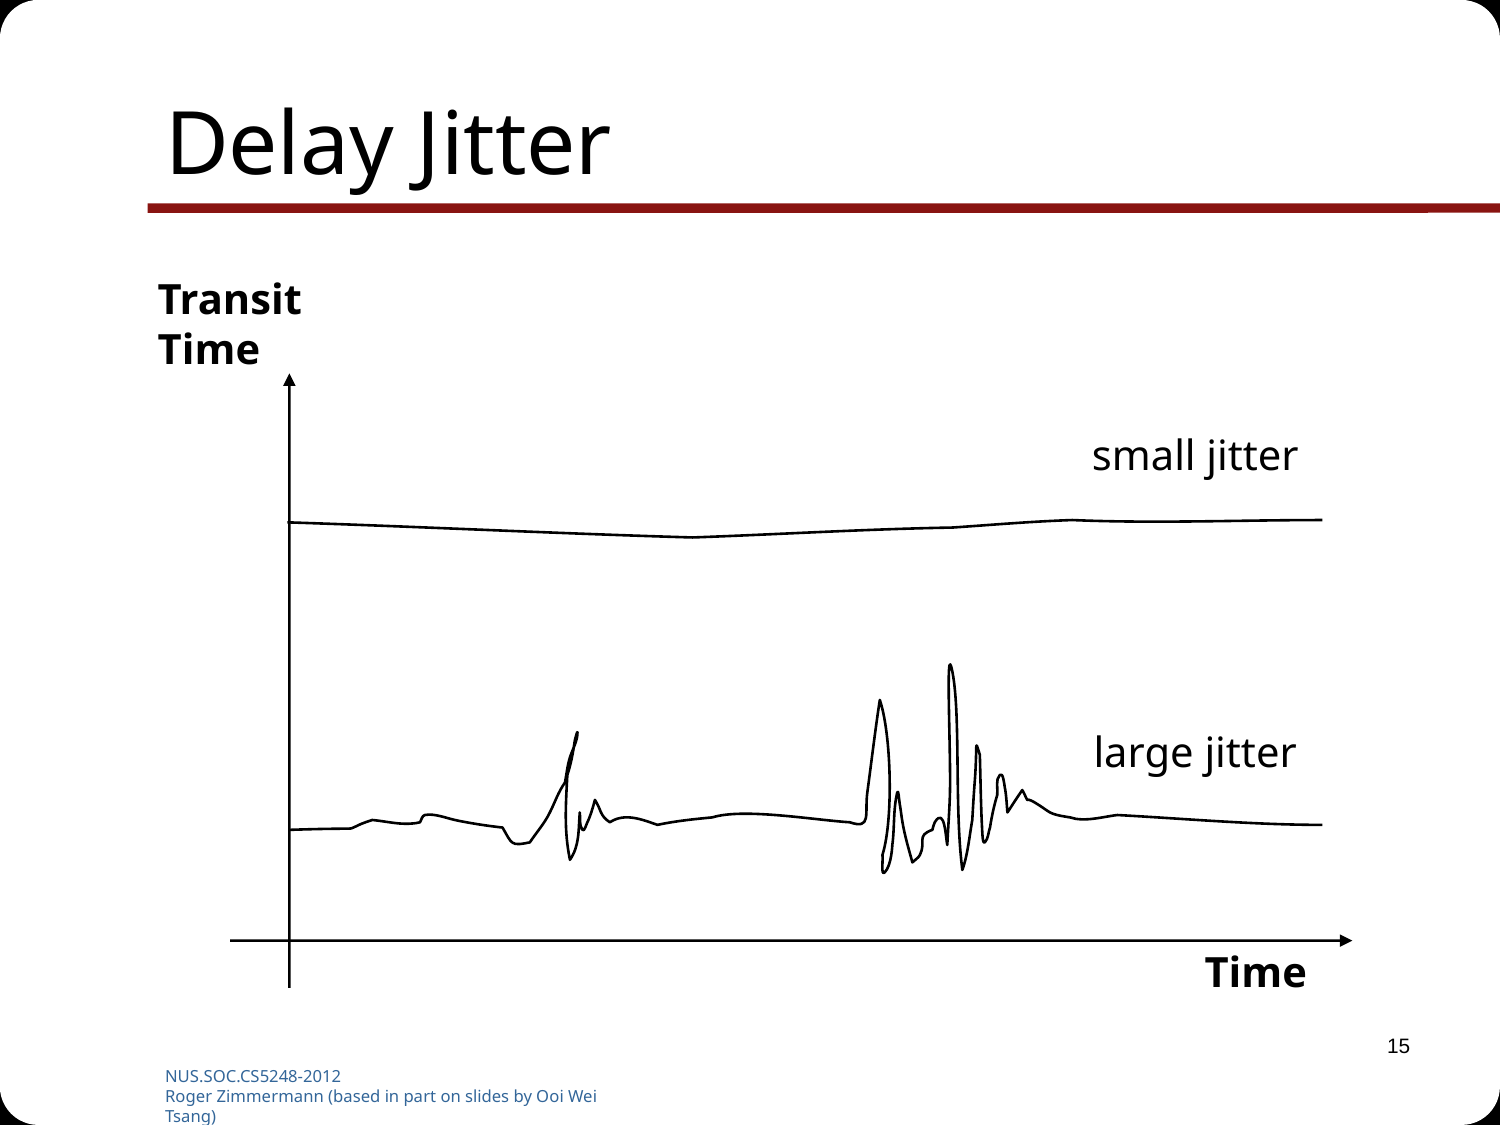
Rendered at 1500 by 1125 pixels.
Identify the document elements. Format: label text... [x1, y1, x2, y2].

text_box large jitter [1078, 718, 1312, 784]
title Delay Jitter [149, 45, 1426, 234]
footer [549, 1024, 1038, 1101]
slide_number NUS.SOC.CS5248-2012 Roger Zimmermann (based in part on slides by Ooi Wei Tsang) [149, 1058, 549, 1101]
text_box [290, 664, 1323, 873]
text_box Time [1189, 938, 1323, 1004]
text_box [287, 520, 1323, 538]
text_box small jitter [1077, 421, 1314, 486]
text_box Transit Time [142, 265, 317, 381]
slide_number 15 [1112, 1024, 1426, 1101]
text_box [1323, 934, 1353, 947]
text_box [283, 381, 296, 522]
